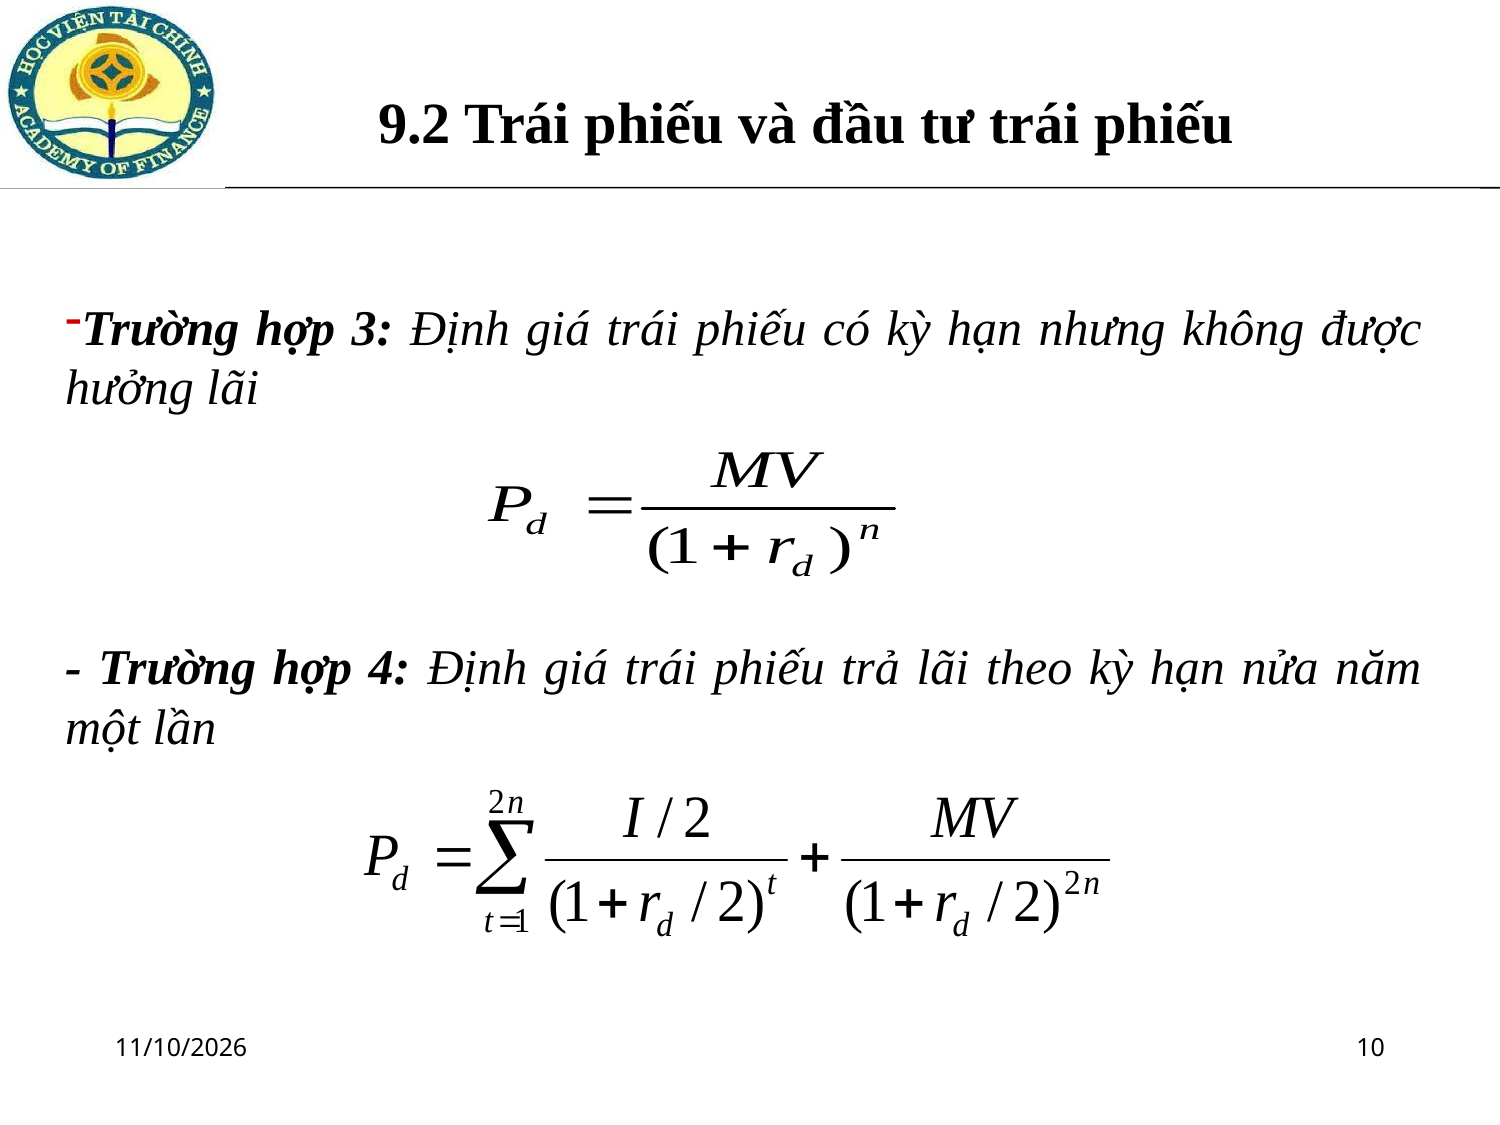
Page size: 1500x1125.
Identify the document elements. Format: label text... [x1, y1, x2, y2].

title 9.2 Trái phiếu và đầu tư trái phiếu [229, 62, 1463, 163]
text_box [474, 437, 913, 588]
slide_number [99, 1024, 426, 1103]
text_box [353, 774, 1121, 951]
slide_number 10 [1074, 1024, 1401, 1103]
picture [0, 0, 226, 188]
list Trường hợp 3: Định giá trái phiếu có kỳ hạn nhưng không được hưởng lãi - Trường hợp 4: Định giá trái phiếu trả lãi theo kỳ hạn nửa năm một lần [49, 287, 1438, 988]
